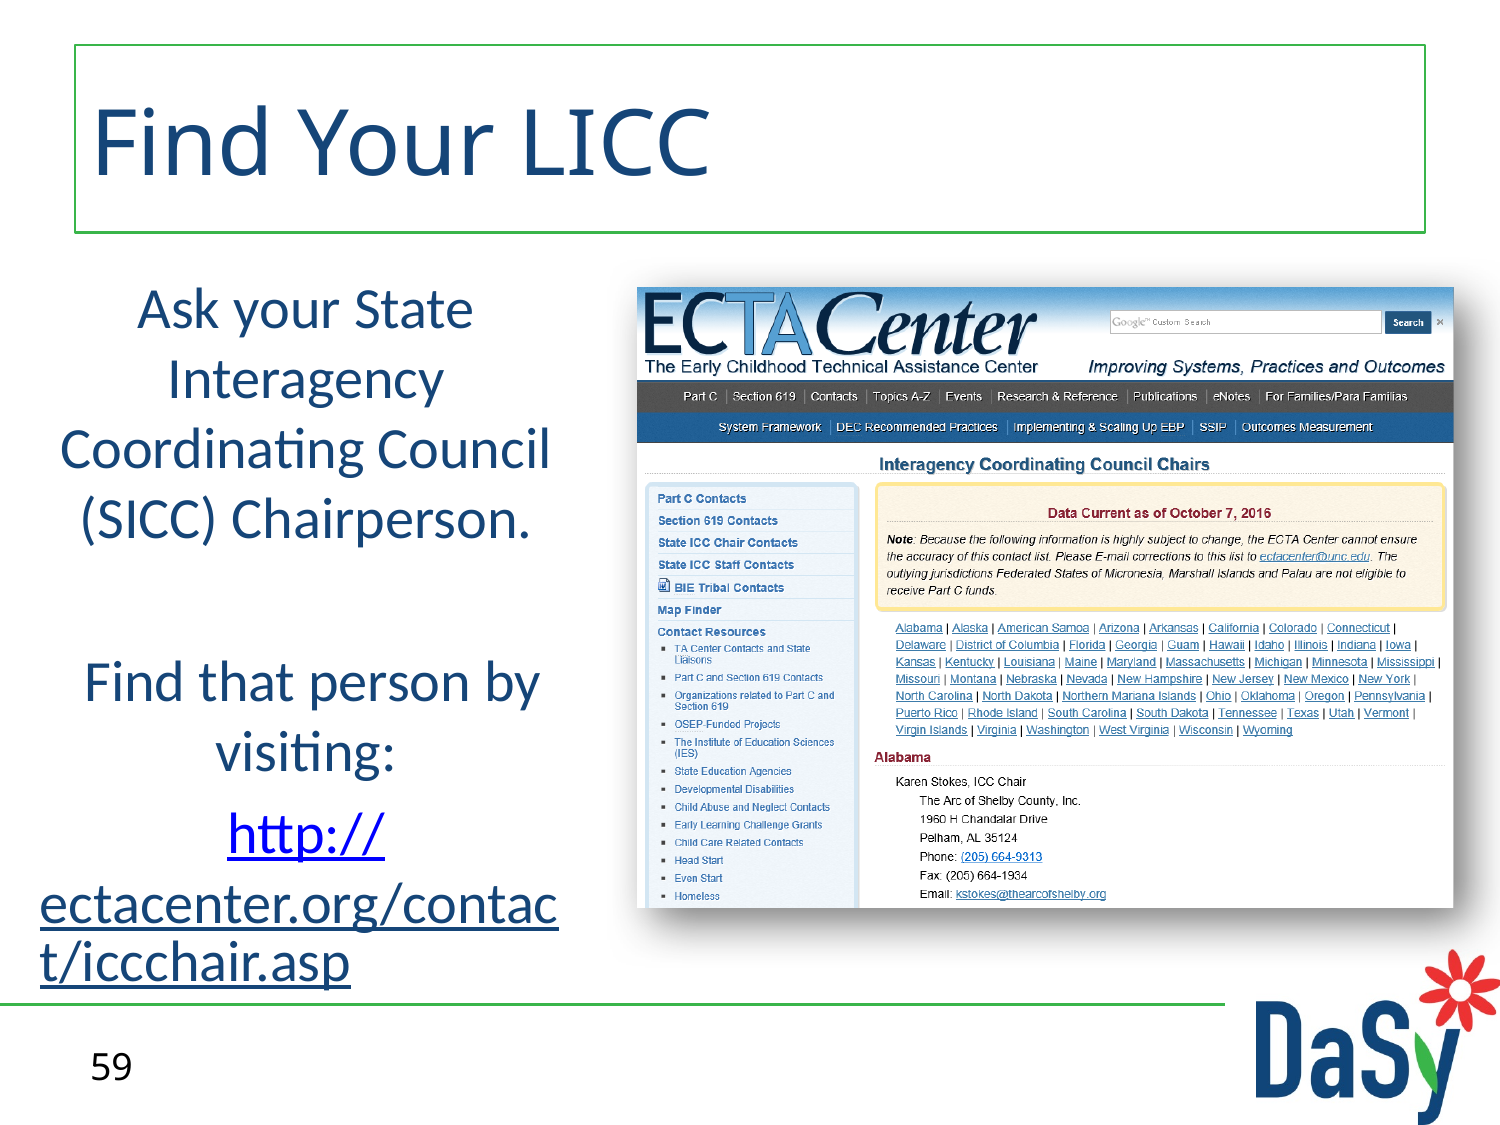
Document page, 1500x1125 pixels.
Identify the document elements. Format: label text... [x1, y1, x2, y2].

slide_number 59 [75, 1038, 425, 1098]
picture [1256, 949, 1500, 1125]
list Ask your State Interagency Coordinating Council (SICC) Chairperson. Find that person by visiting: http://ectacenter.org/contact/iccchair.asp [24, 262, 588, 975]
picture [637, 287, 1454, 908]
title Find Your LICC [74, 44, 1426, 234]
